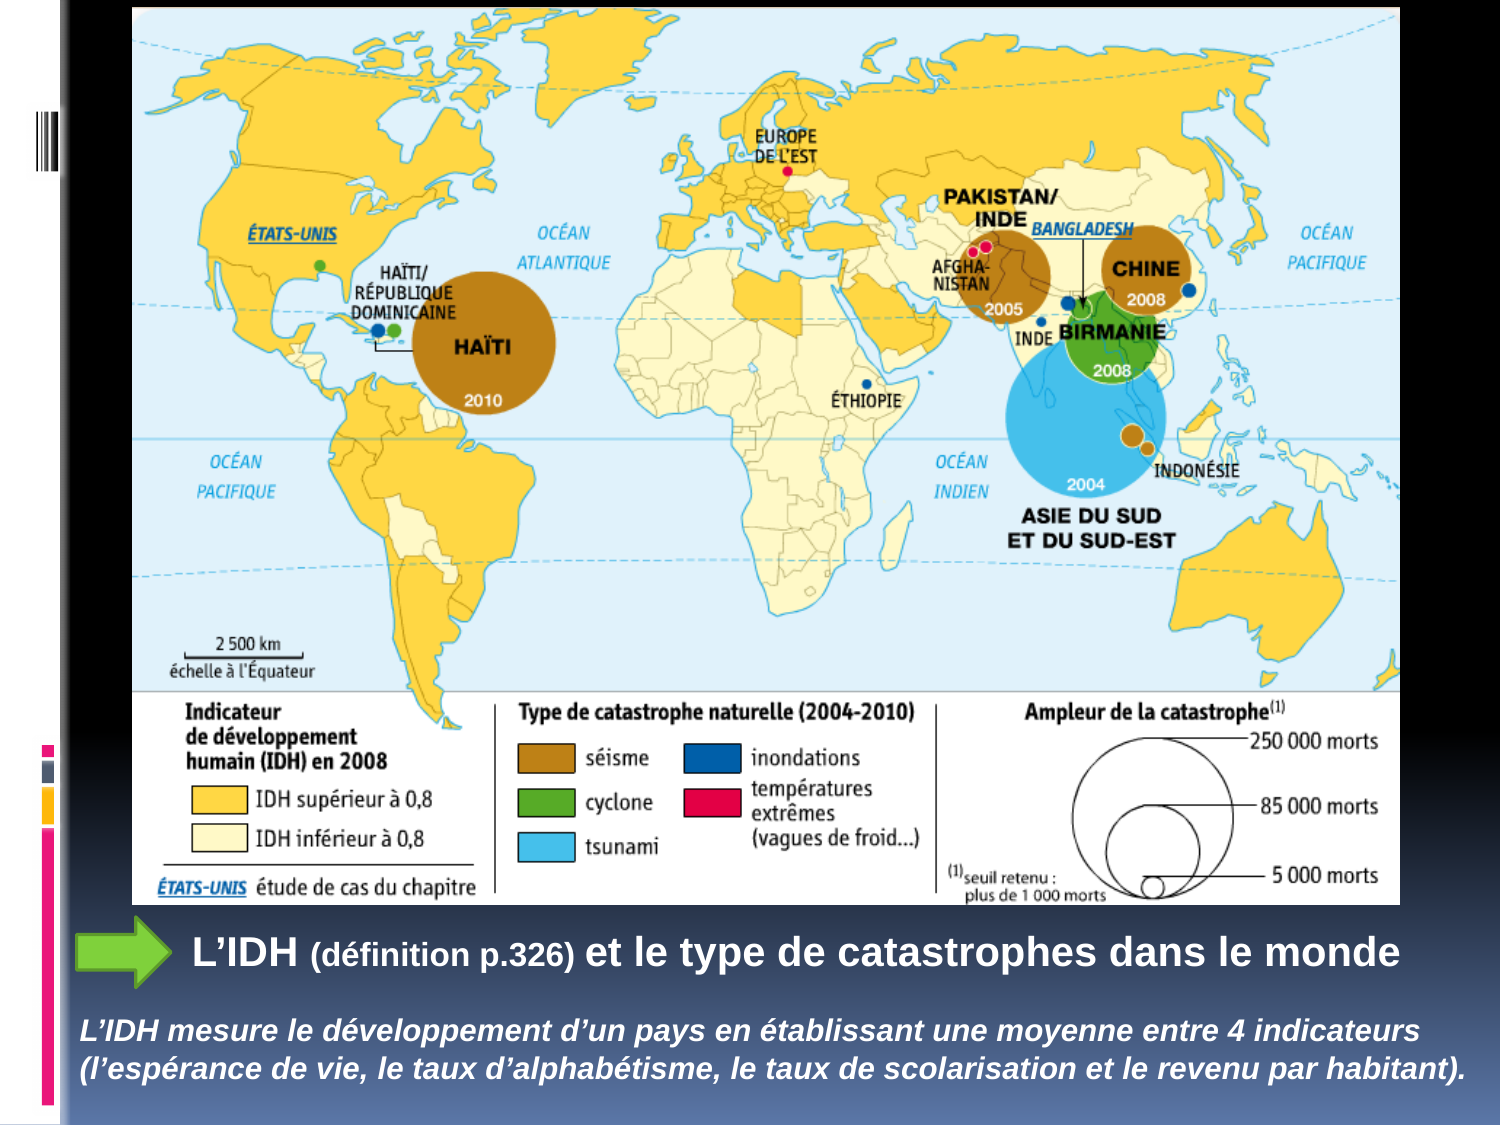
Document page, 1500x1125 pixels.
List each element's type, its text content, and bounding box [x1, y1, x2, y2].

text_box L’IDH (définition p.326) et le type de catastrophes dans le monde [177, 916, 1500, 982]
picture [131, 6, 1401, 906]
text_box [75, 916, 173, 990]
text_box L’IDH mesure le développement d’un pays en établissant une moyenne entre 4 indicateurs (l’espérance de vie, le taux d’alphabétisme, le taux de scolarisation et le revenu par habitant). [64, 1003, 1500, 1093]
